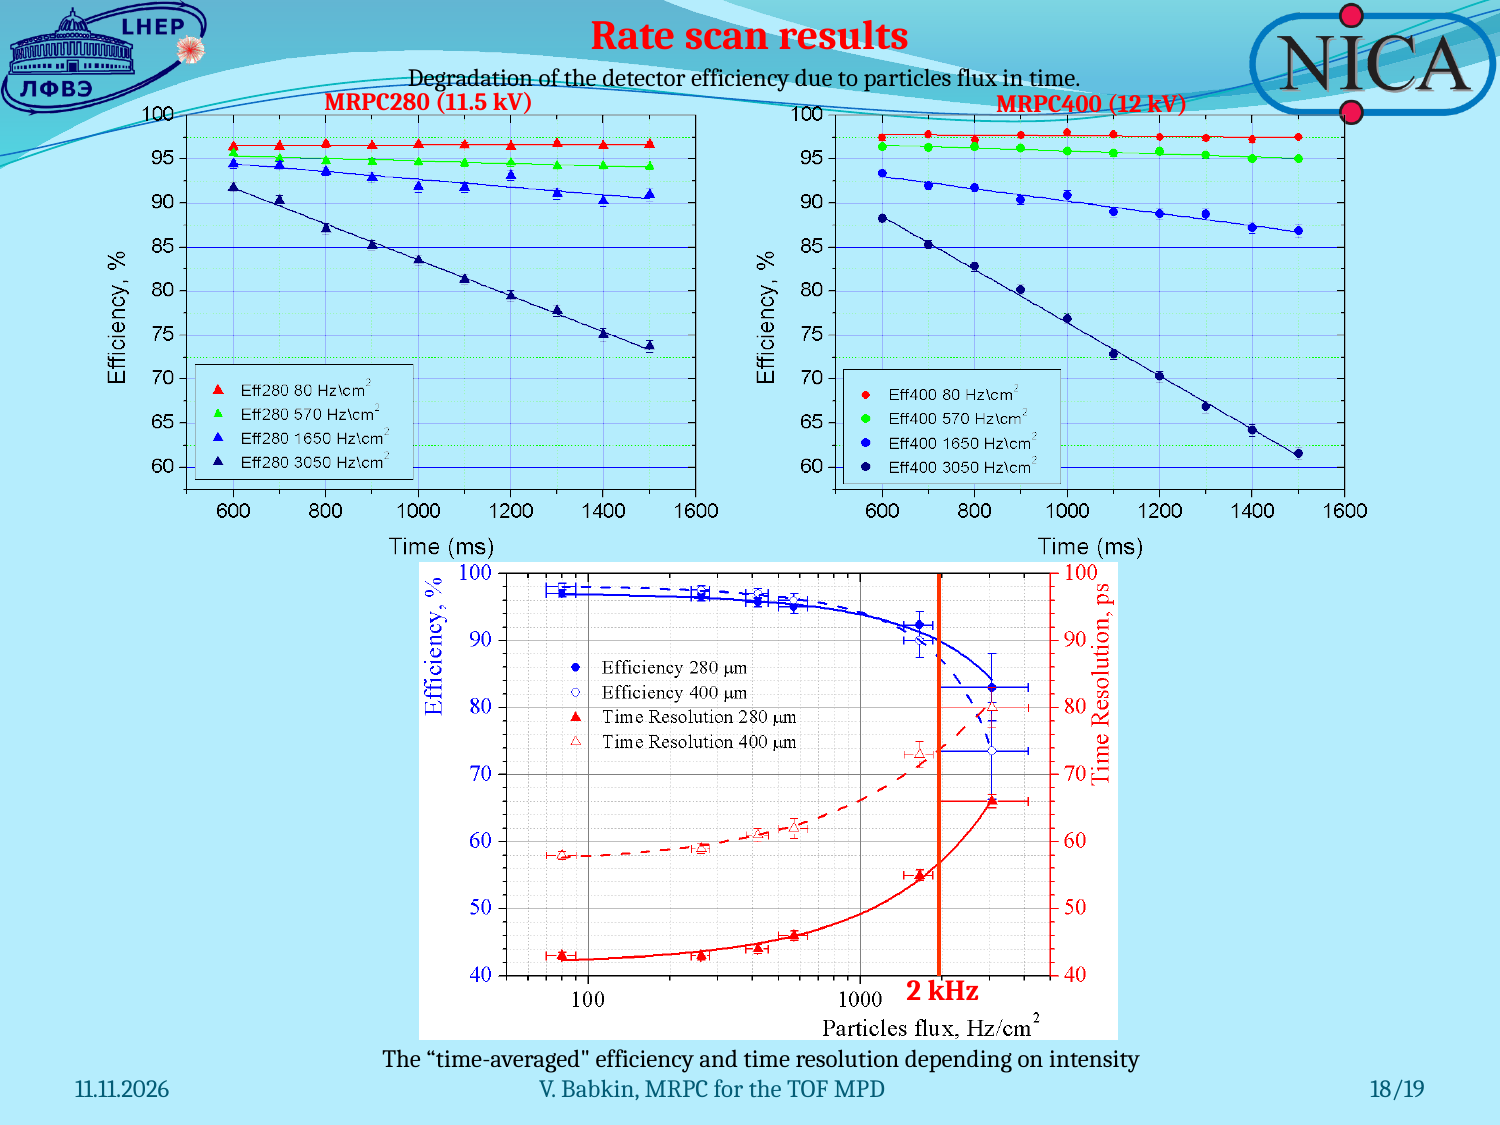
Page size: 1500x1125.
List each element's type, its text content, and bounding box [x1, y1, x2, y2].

footer V. Babkin, MRPC for the TOF MPD [437, 1092, 988, 1103]
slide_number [75, 1042, 425, 1103]
picture [0, 0, 1500, 575]
slide_number 18/19 [1299, 1042, 1425, 1103]
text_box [324, 586, 1200, 1081]
text_box Rate scan results [575, 0, 925, 53]
